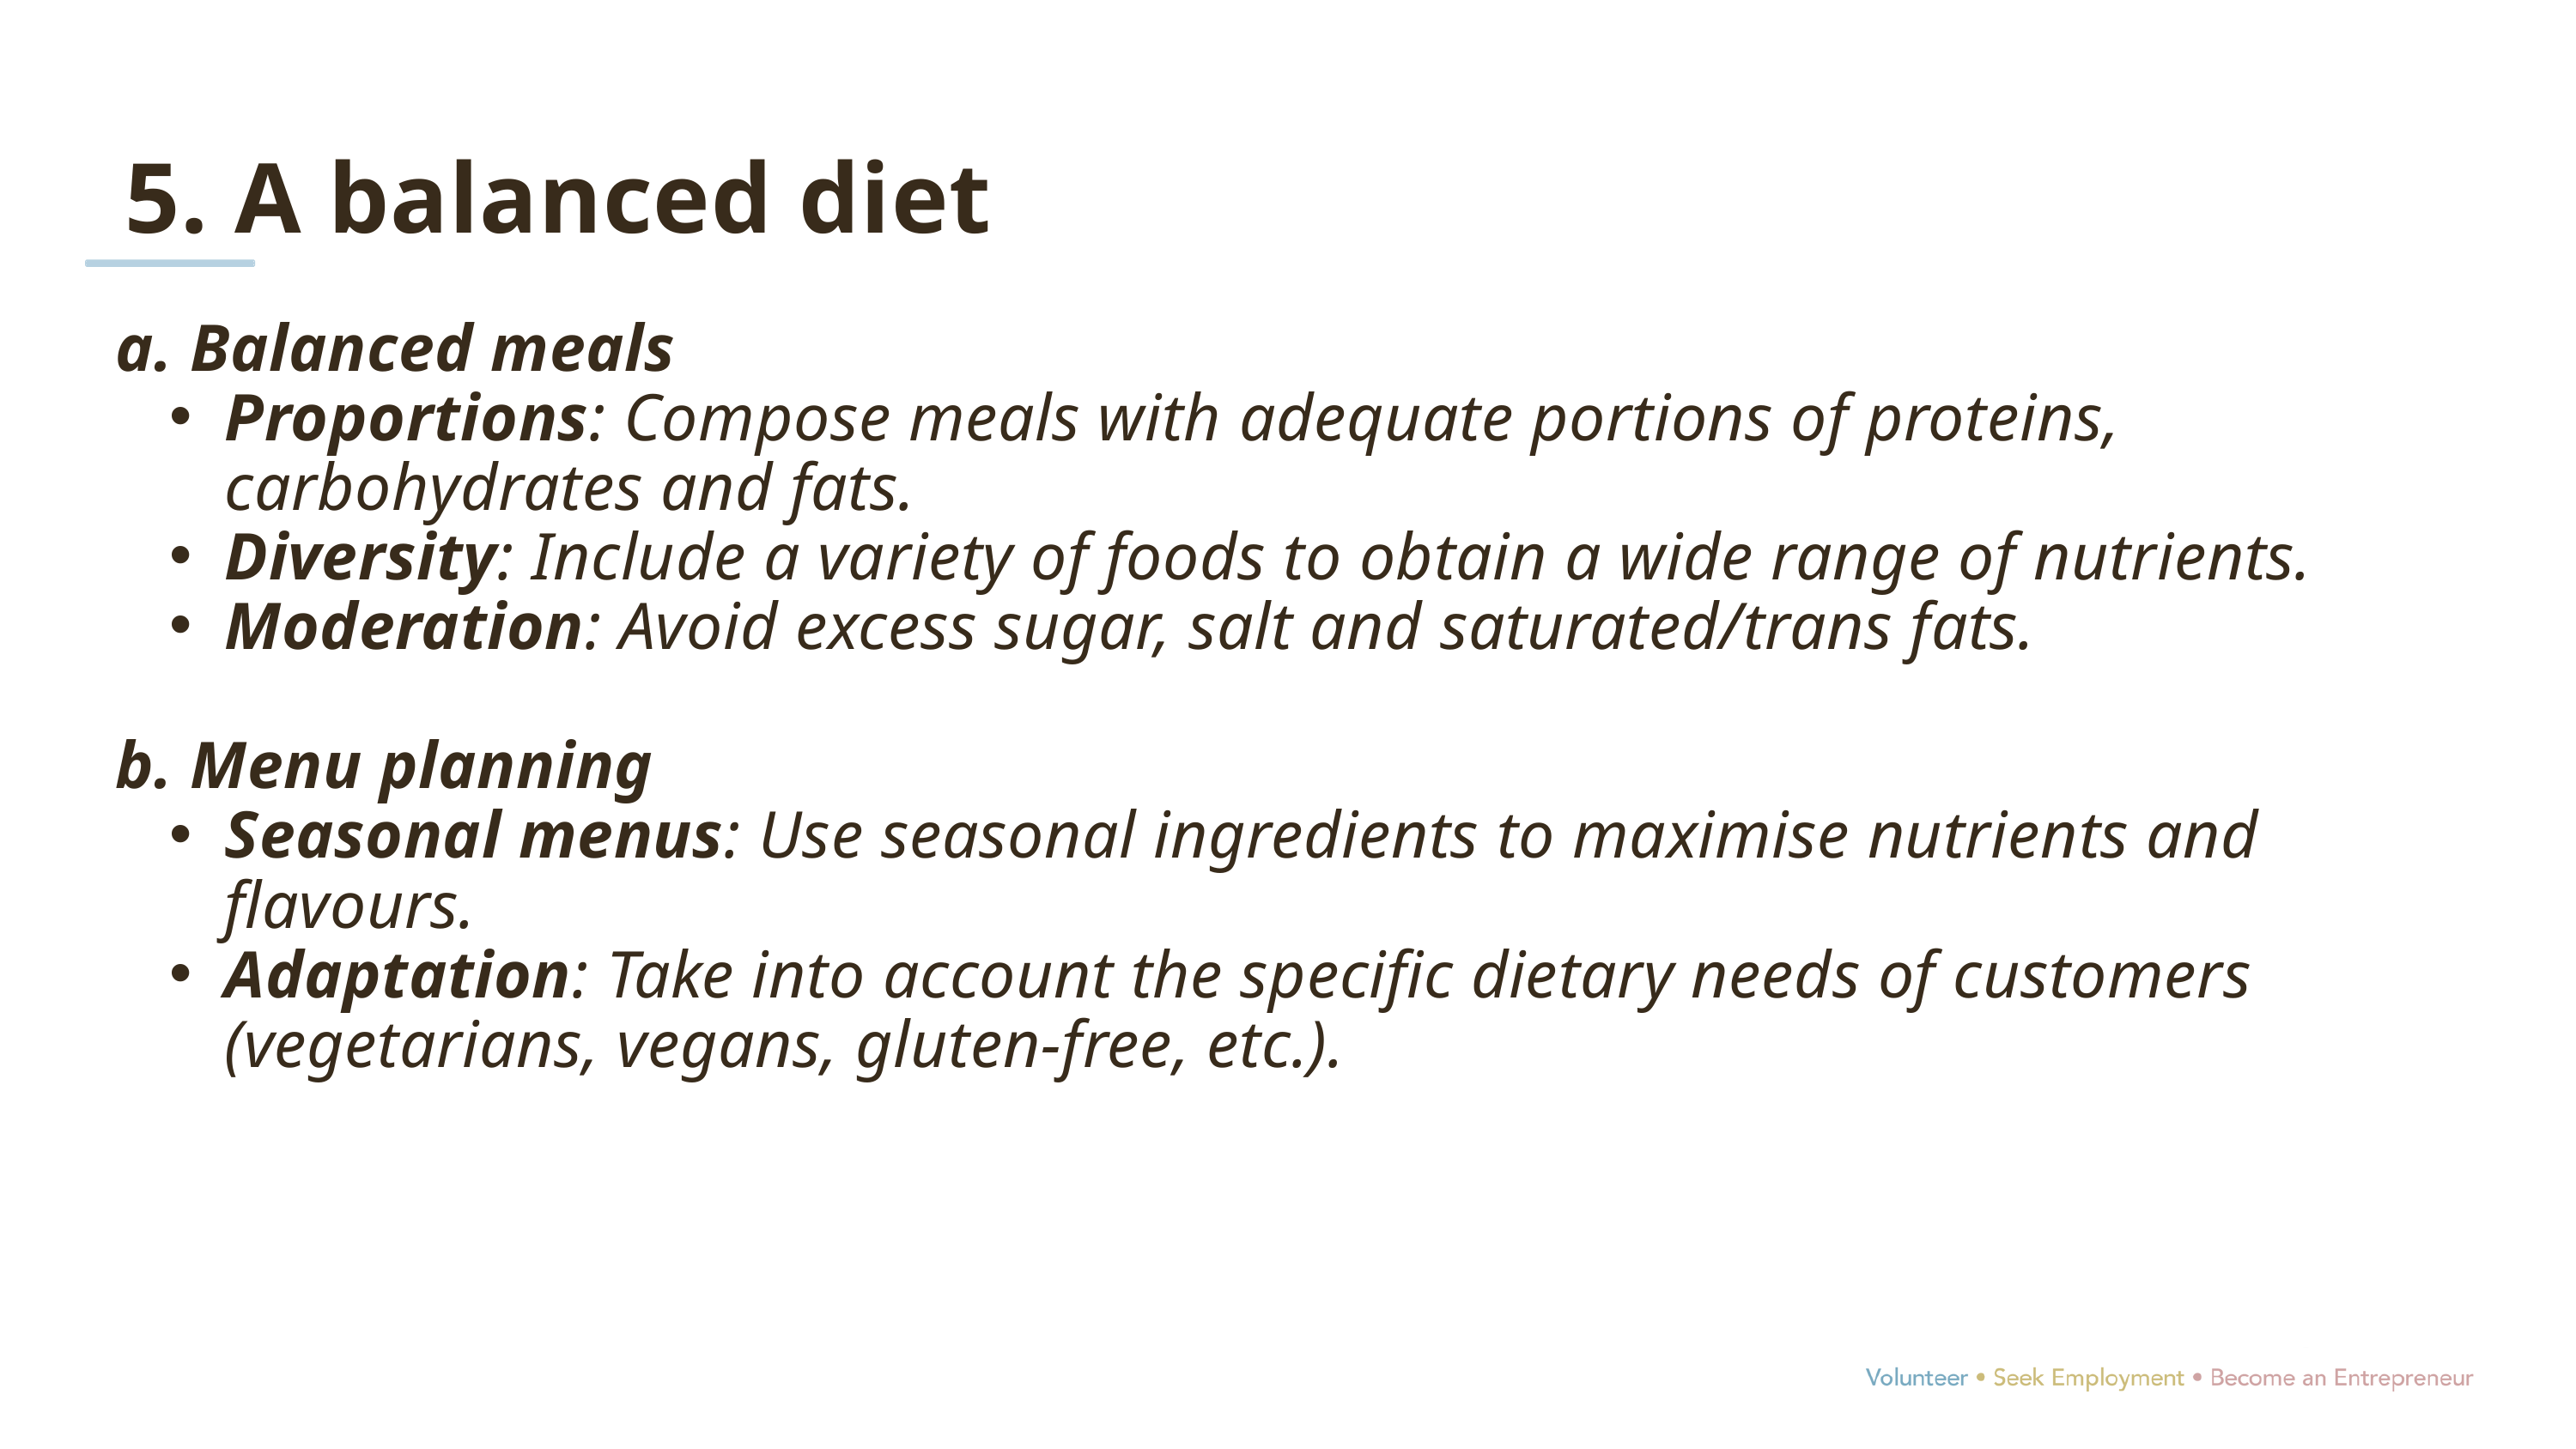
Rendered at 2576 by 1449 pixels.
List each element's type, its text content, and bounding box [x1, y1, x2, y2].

text_box 5. A balanced diet [125, 158, 2470, 347]
text_box [1827, 1347, 2538, 1421]
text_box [84, 259, 256, 268]
text_box a. Balanced meals Proportions: Compose meals with adequate portions of proteins, carbohydrates and fats. Diversity: Include a variety of foods to obtain a wide range of nutrients. Moderation: Avoid excess sugar, salt and saturated/trans fats. b. Menu planning Seasonal menus: Use seasonal ingredients to maximise nutrients and flavours. Adaptation: Take into account the specific dietary needs of customers (vegetarians, vegans, gluten-free, etc.). [115, 314, 2461, 1150]
